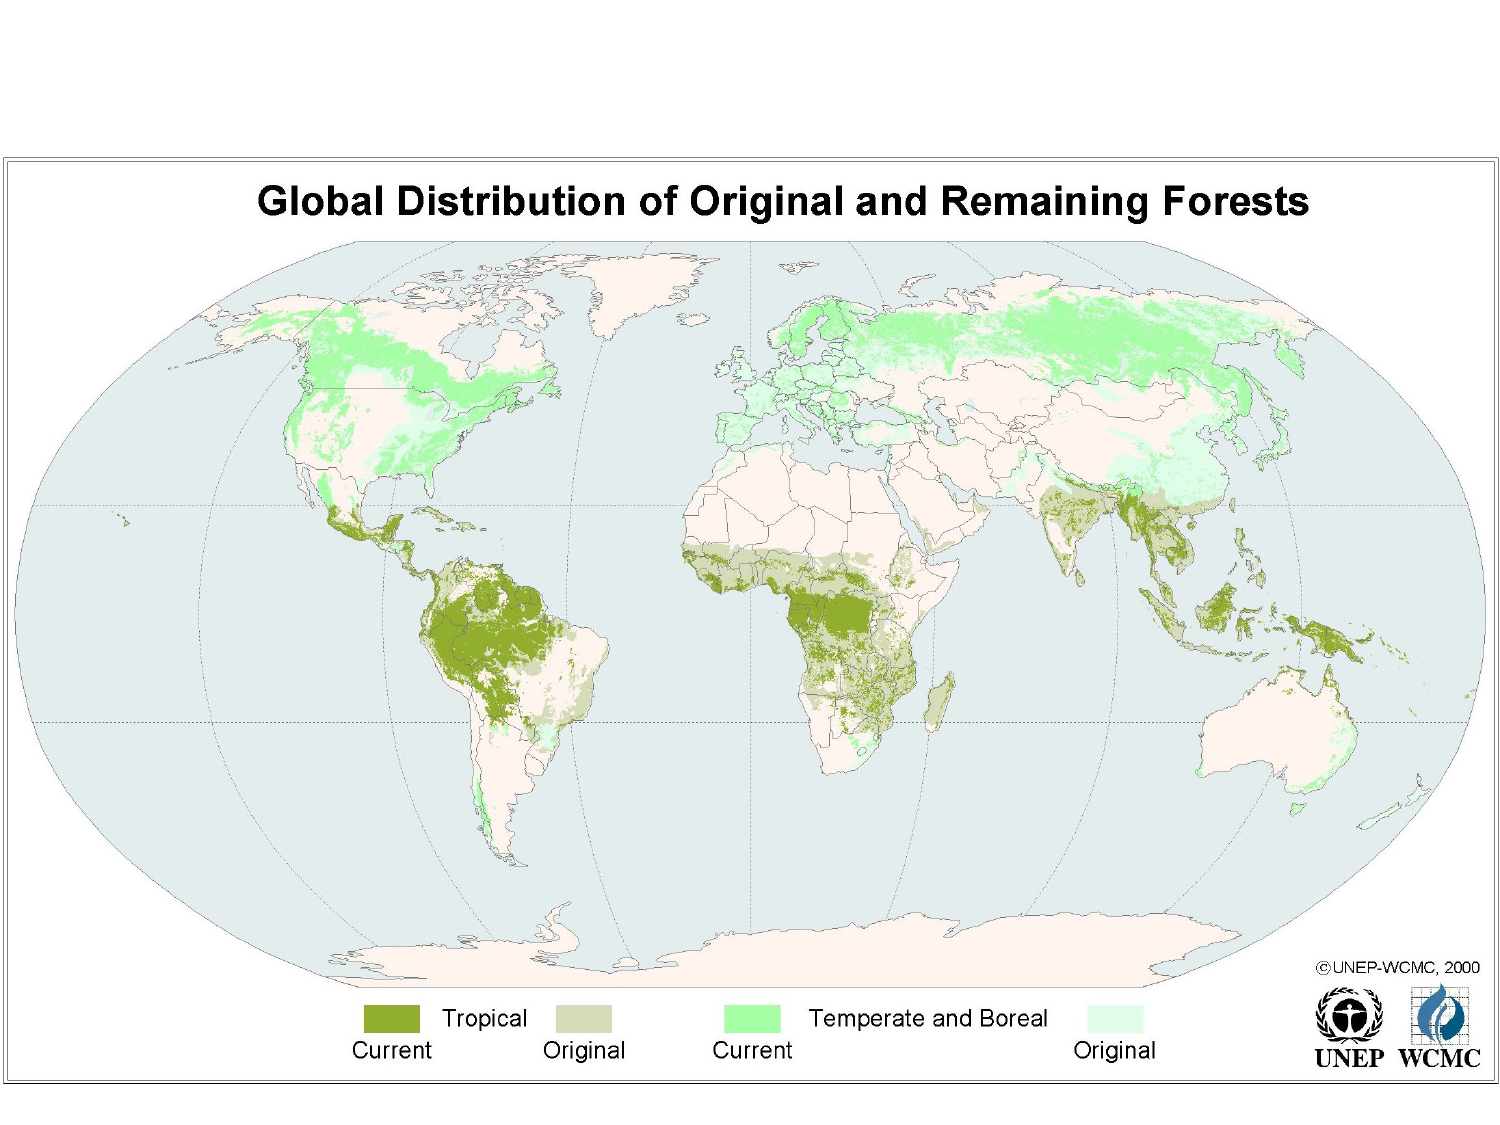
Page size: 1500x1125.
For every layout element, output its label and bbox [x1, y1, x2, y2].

picture [0, 153, 1500, 1087]
